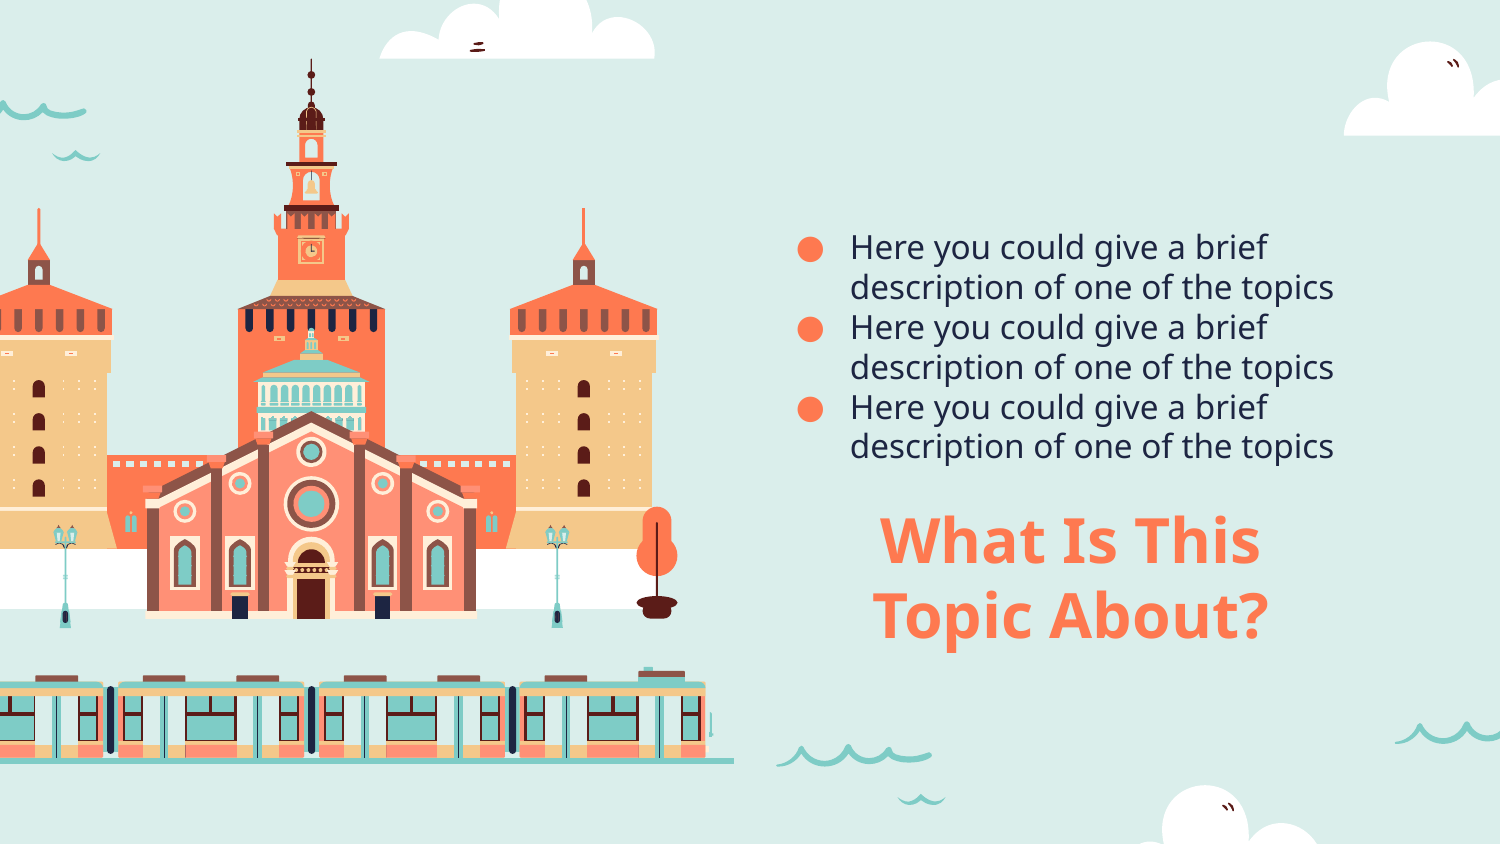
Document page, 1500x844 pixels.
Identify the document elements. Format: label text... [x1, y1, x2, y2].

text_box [0, 666, 735, 764]
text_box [0, 58, 678, 659]
subtitle Here you could give a brief description of one of the topics Here you could give a brief description of one of the topics Here you could give a brief description of one of the topics [759, 150, 1382, 481]
title What Is This Topic About? [813, 485, 1329, 650]
